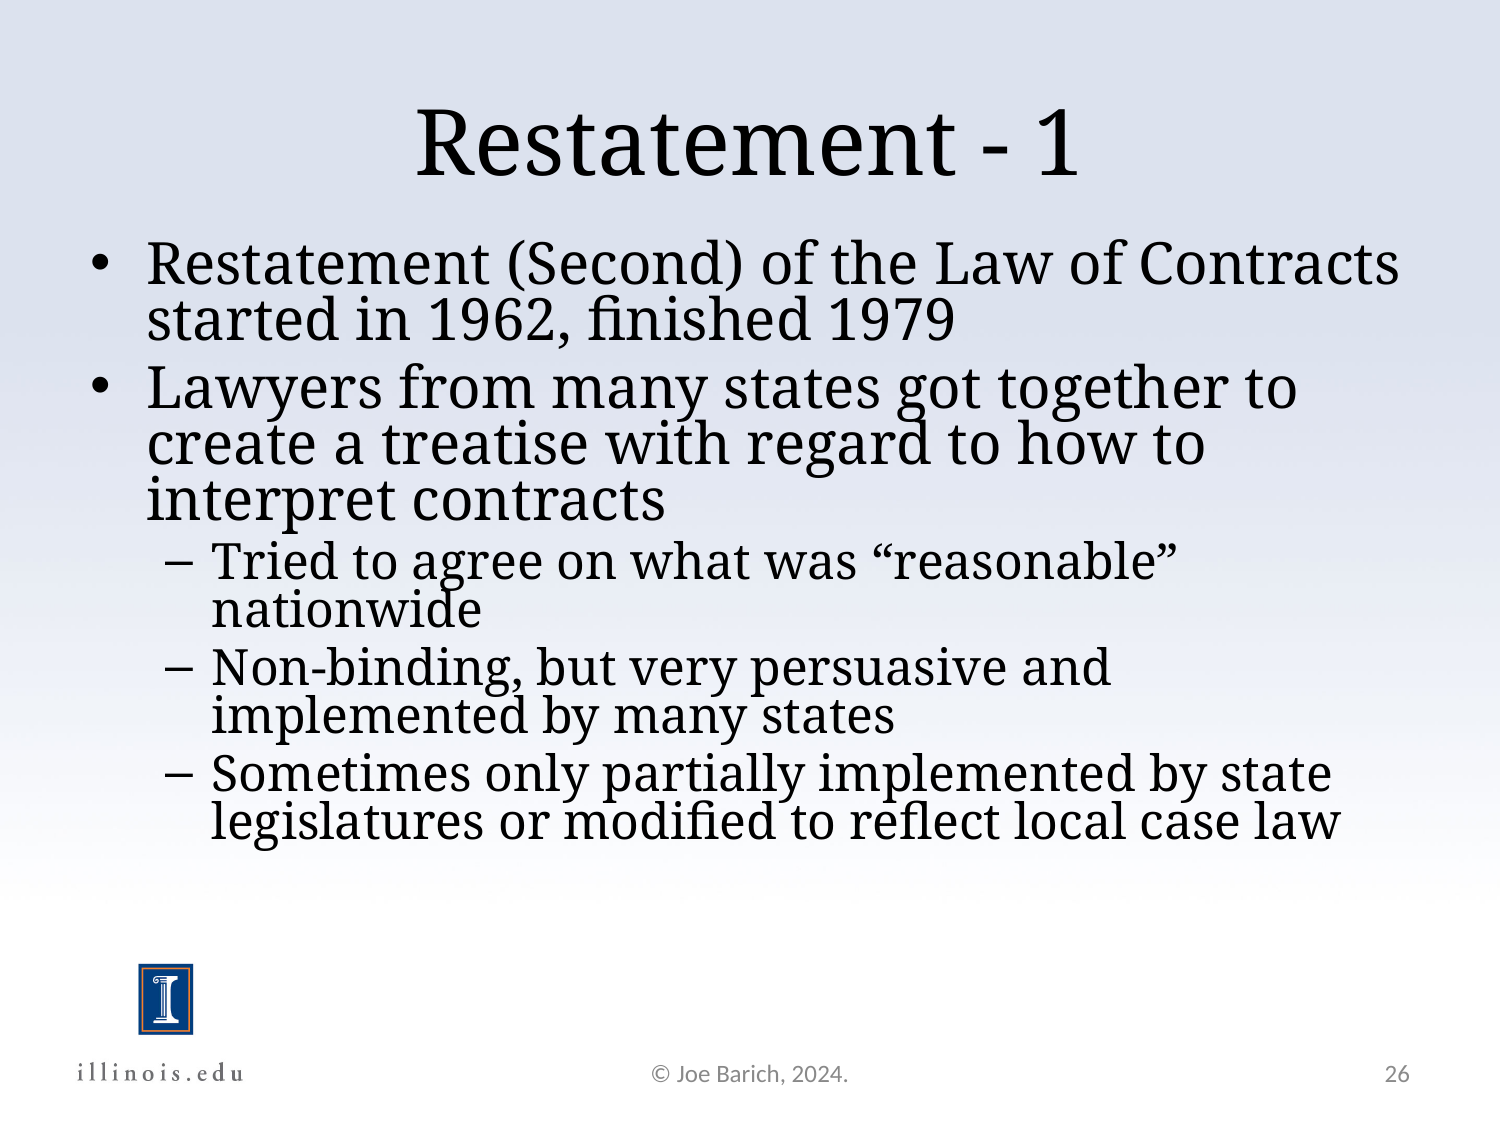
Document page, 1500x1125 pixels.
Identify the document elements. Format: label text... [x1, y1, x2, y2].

list Restatement (Second) of the Law of Contracts started in 1962, finished 1979 Lawyers from many states got together to create a treatise with regard to how to interpret contracts Tried to agree on what was “reasonable” nationwide Non-binding, but very persuasive and implemented by many states Sometimes only partially implemented by state legislatures or modified to reflect local case law [74, 232, 1426, 921]
picture [0, 0, 1500, 1125]
slide_number 26 [1074, 1042, 1425, 1103]
footer © Joe Barich, 2024. [512, 1042, 988, 1103]
title Restatement - 1 [74, 44, 1426, 232]
